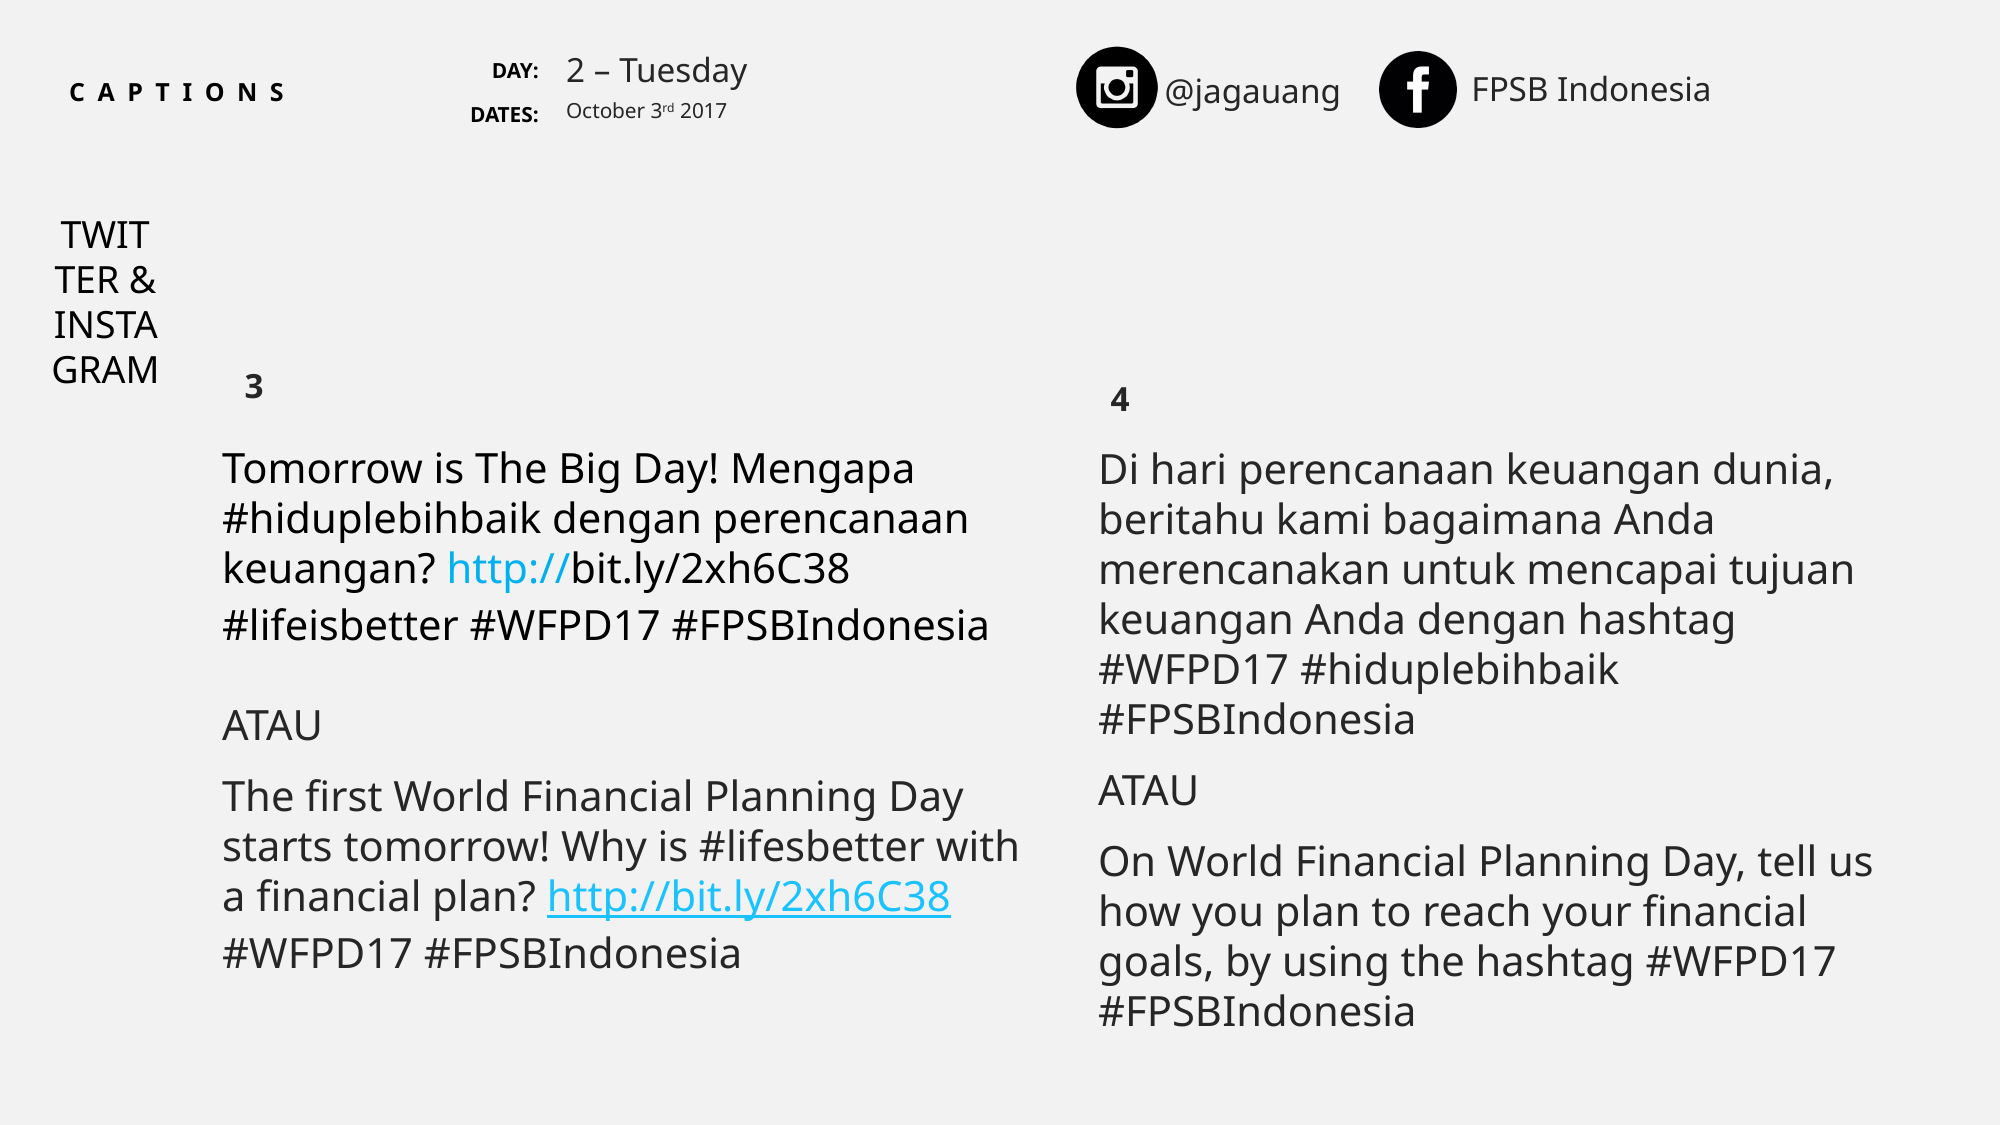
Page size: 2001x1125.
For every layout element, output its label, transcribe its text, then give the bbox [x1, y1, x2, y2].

list Tomorrow is The Big Day! Mengapa #hiduplebihbaik dengan perencanaan keuangan? http://bit.ly/2xh6C38 #lifeisbetter #WFPD17 #FPSBIndonesia ATAU The first World Financial Planning Day starts tomorrow! Why is #lifesbetter with a financial plan? http://bit.ly/2xh6C38 #WFPD17 #FPSBIndonesia [222, 415, 1049, 1054]
text_box TWITTER & INSTAGRAM [36, 203, 175, 399]
list 3 [229, 357, 728, 401]
list Di hari perencanaan keuangan dunia, beritahu kami bagaimana Anda merencanakan untuk mencapai tujuan keuangan Anda dengan hashtag #WFPD17 #hiduplebihbaik #FPSBIndonesia ATAU On World Financial Planning Day, tell us how you plan to reach your financial goals, by using the hashtag #WFPD17 #FPSBIndonesia [1083, 435, 1925, 571]
list FPSB Indonesia [1457, 61, 1762, 117]
picture [1379, 51, 1457, 128]
list 2 – Tuesday [551, 48, 1050, 91]
list October 3rd 2017 [551, 91, 1050, 132]
list 4 [1095, 370, 1594, 414]
list @jagauang [1163, 63, 1379, 117]
picture [1072, 41, 1163, 132]
